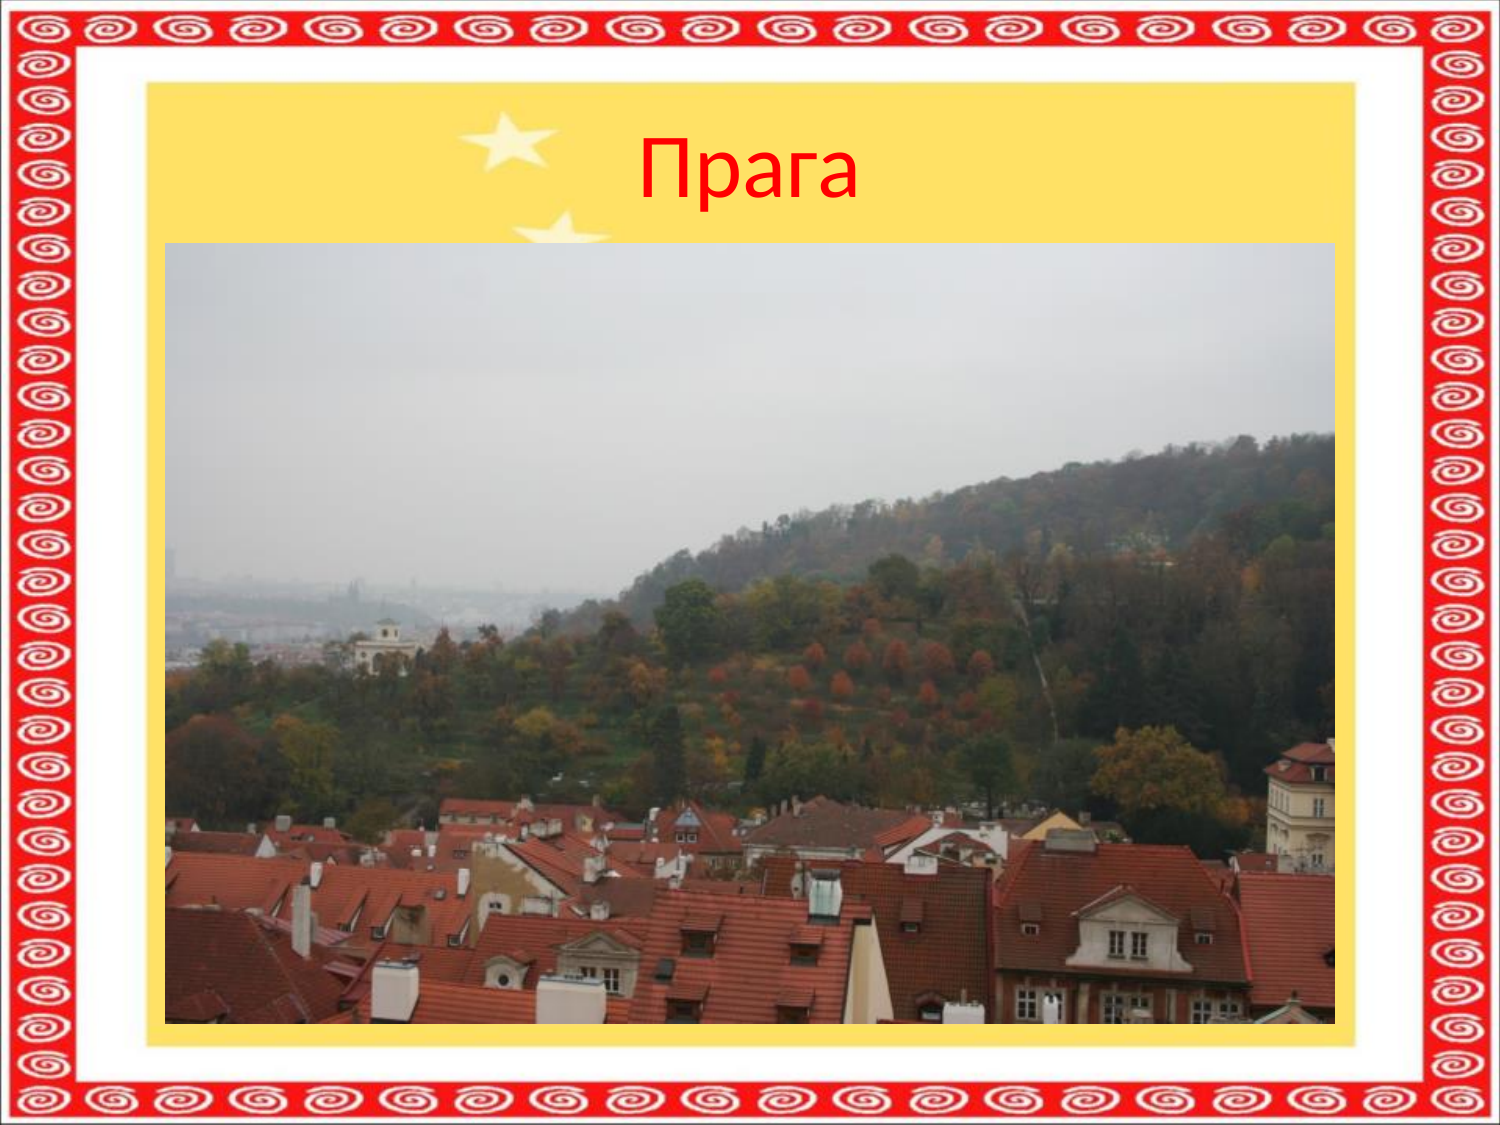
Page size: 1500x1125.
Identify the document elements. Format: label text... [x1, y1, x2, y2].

picture [0, 0, 1500, 1125]
title Прага [147, 90, 1353, 233]
